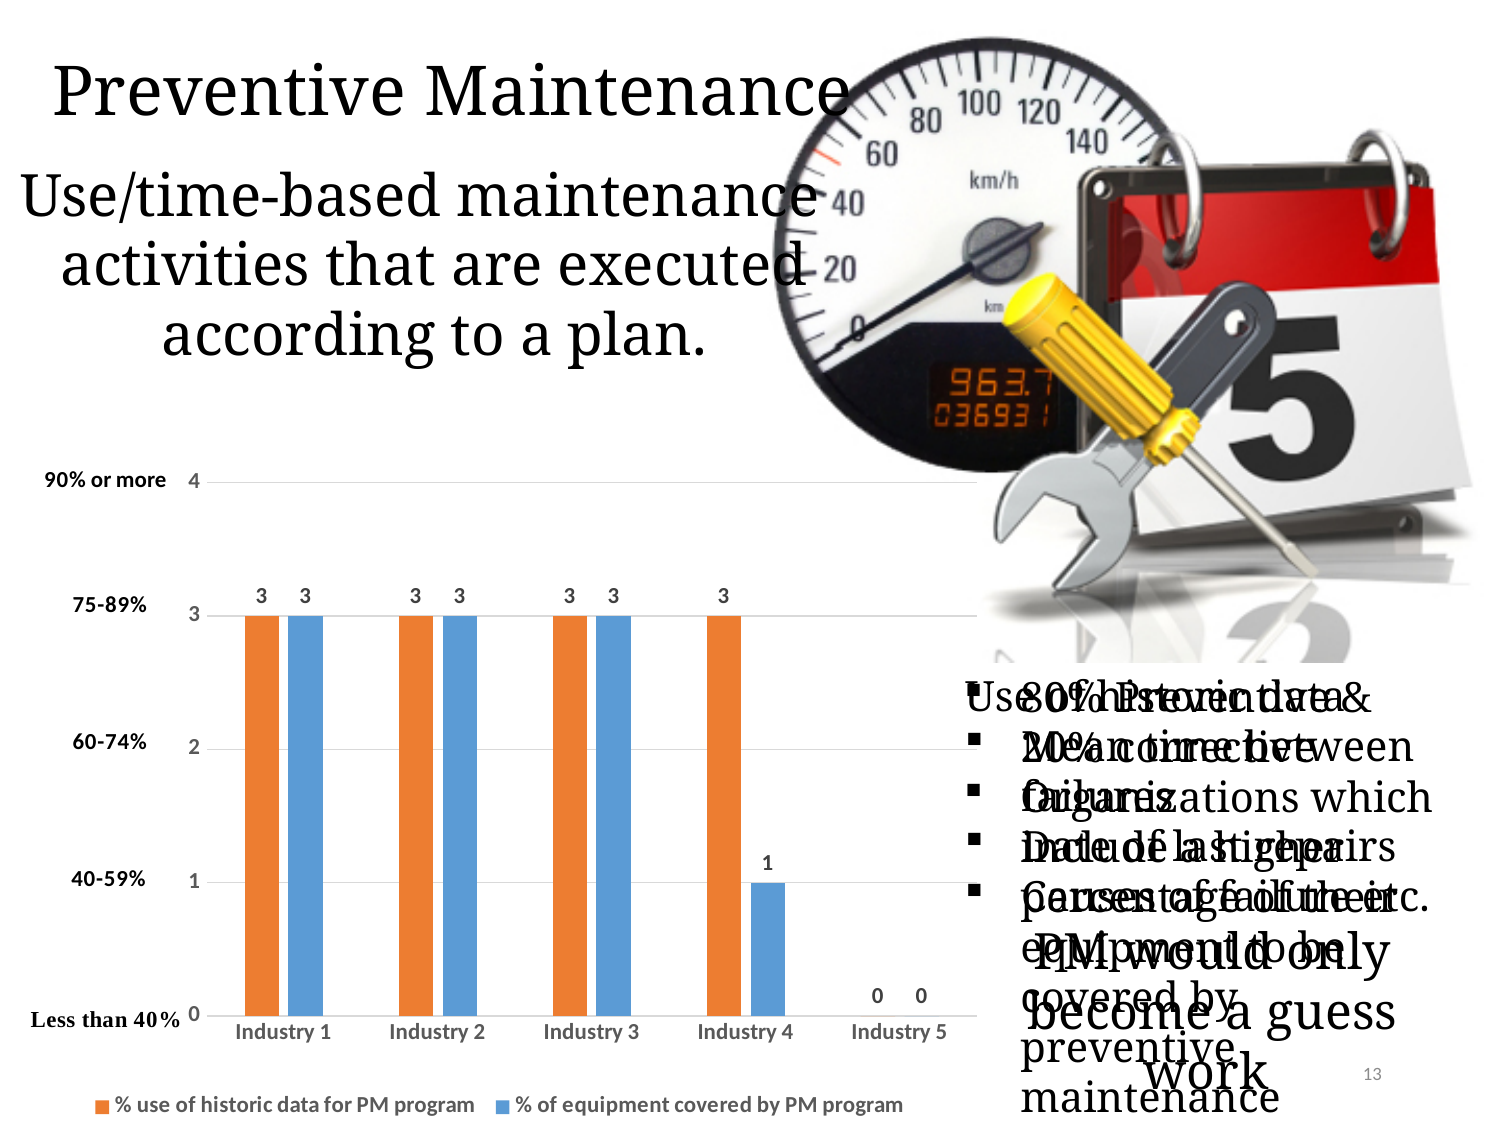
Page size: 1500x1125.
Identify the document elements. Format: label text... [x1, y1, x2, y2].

text_box Use/time-based maintenance activities that are executed according to a plan. [0, 150, 599, 458]
text_box 80% Preventive & 20% corrective Organizations which include a higher percentage of their equipment to be covered by preventive maintenance program perform better. [1000, 663, 1475, 1125]
title Preventive Maintenance [37, 0, 1388, 150]
chart [0, 458, 1000, 1125]
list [599, 14, 1500, 663]
